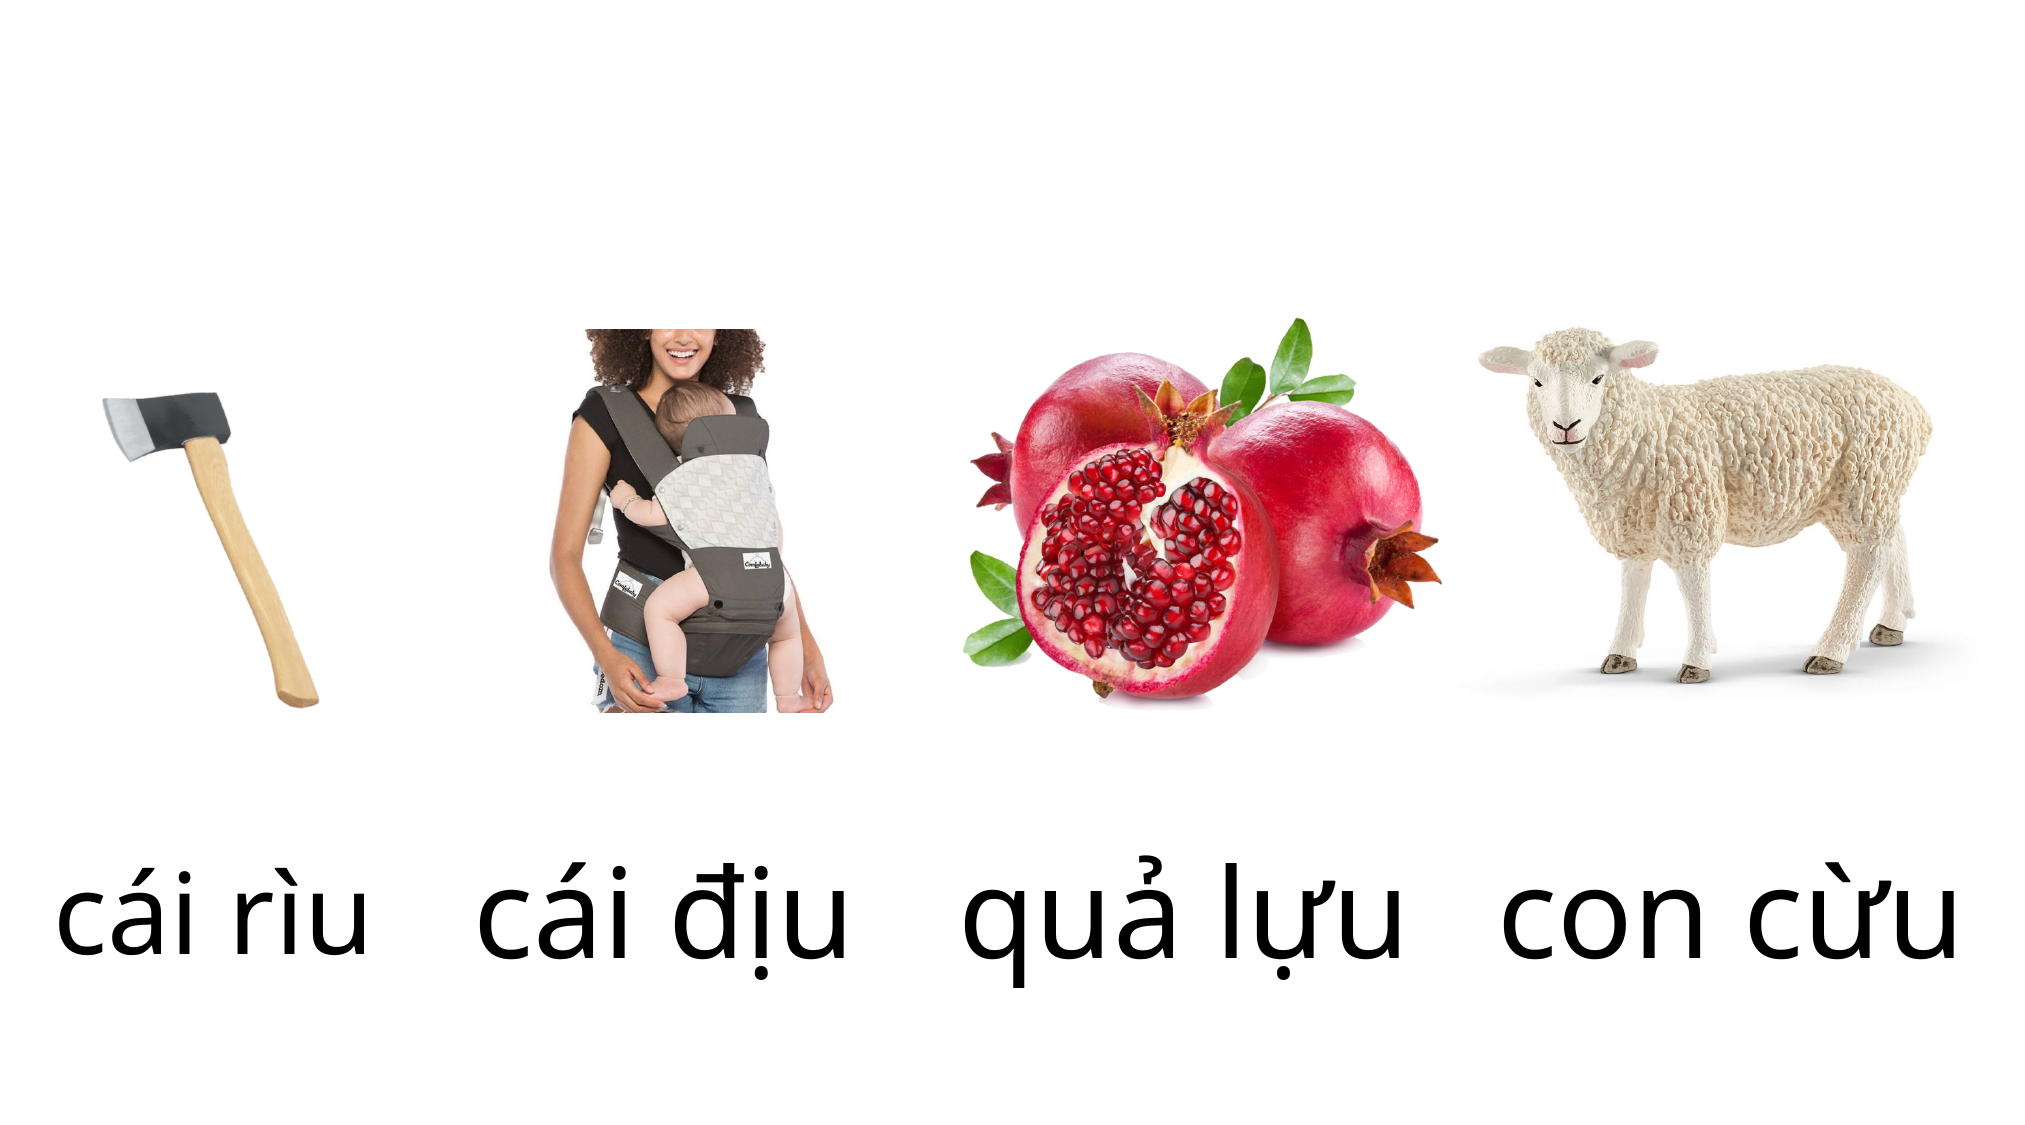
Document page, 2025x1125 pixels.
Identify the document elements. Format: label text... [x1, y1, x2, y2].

picture [7, 330, 445, 736]
text_box quả lựu [1005, 846, 1525, 991]
text_box cái rìu [0, 864, 461, 973]
text_box cái địu [323, 846, 1005, 991]
text_box con cừu [1525, 846, 2025, 991]
picture [499, 328, 884, 713]
picture [955, 224, 1987, 768]
